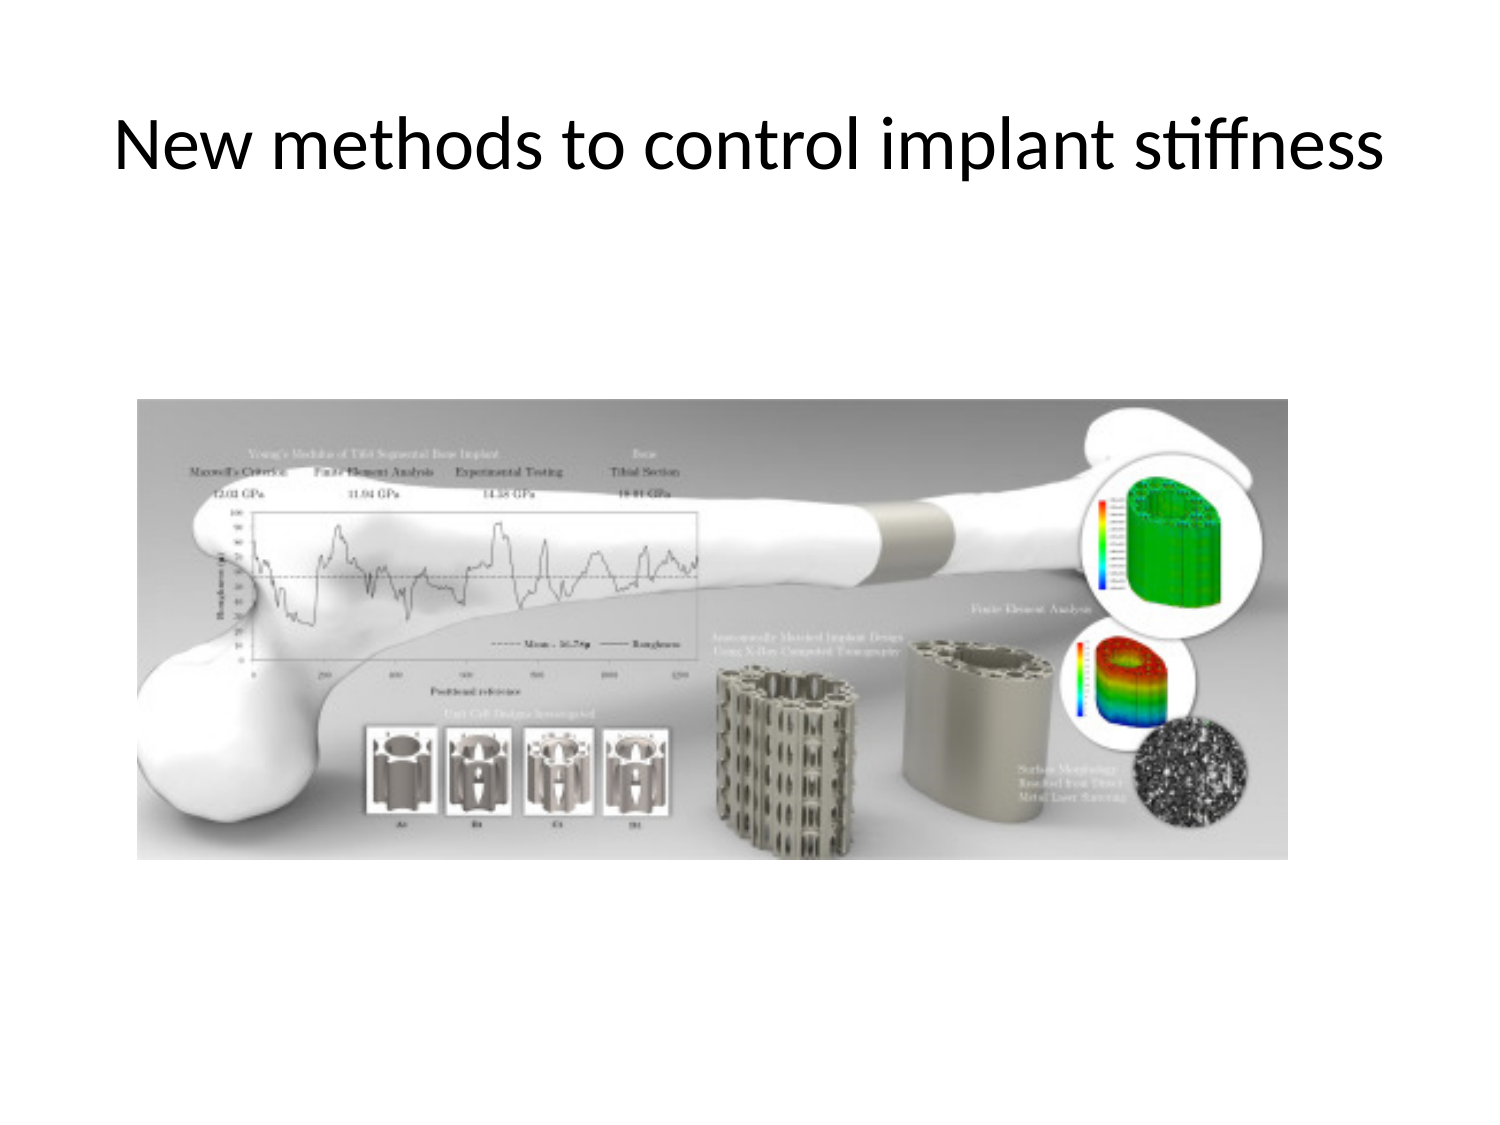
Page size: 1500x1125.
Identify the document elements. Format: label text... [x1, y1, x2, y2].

title New methods to control implant stiffness [75, 45, 1425, 233]
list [137, 399, 1288, 861]
